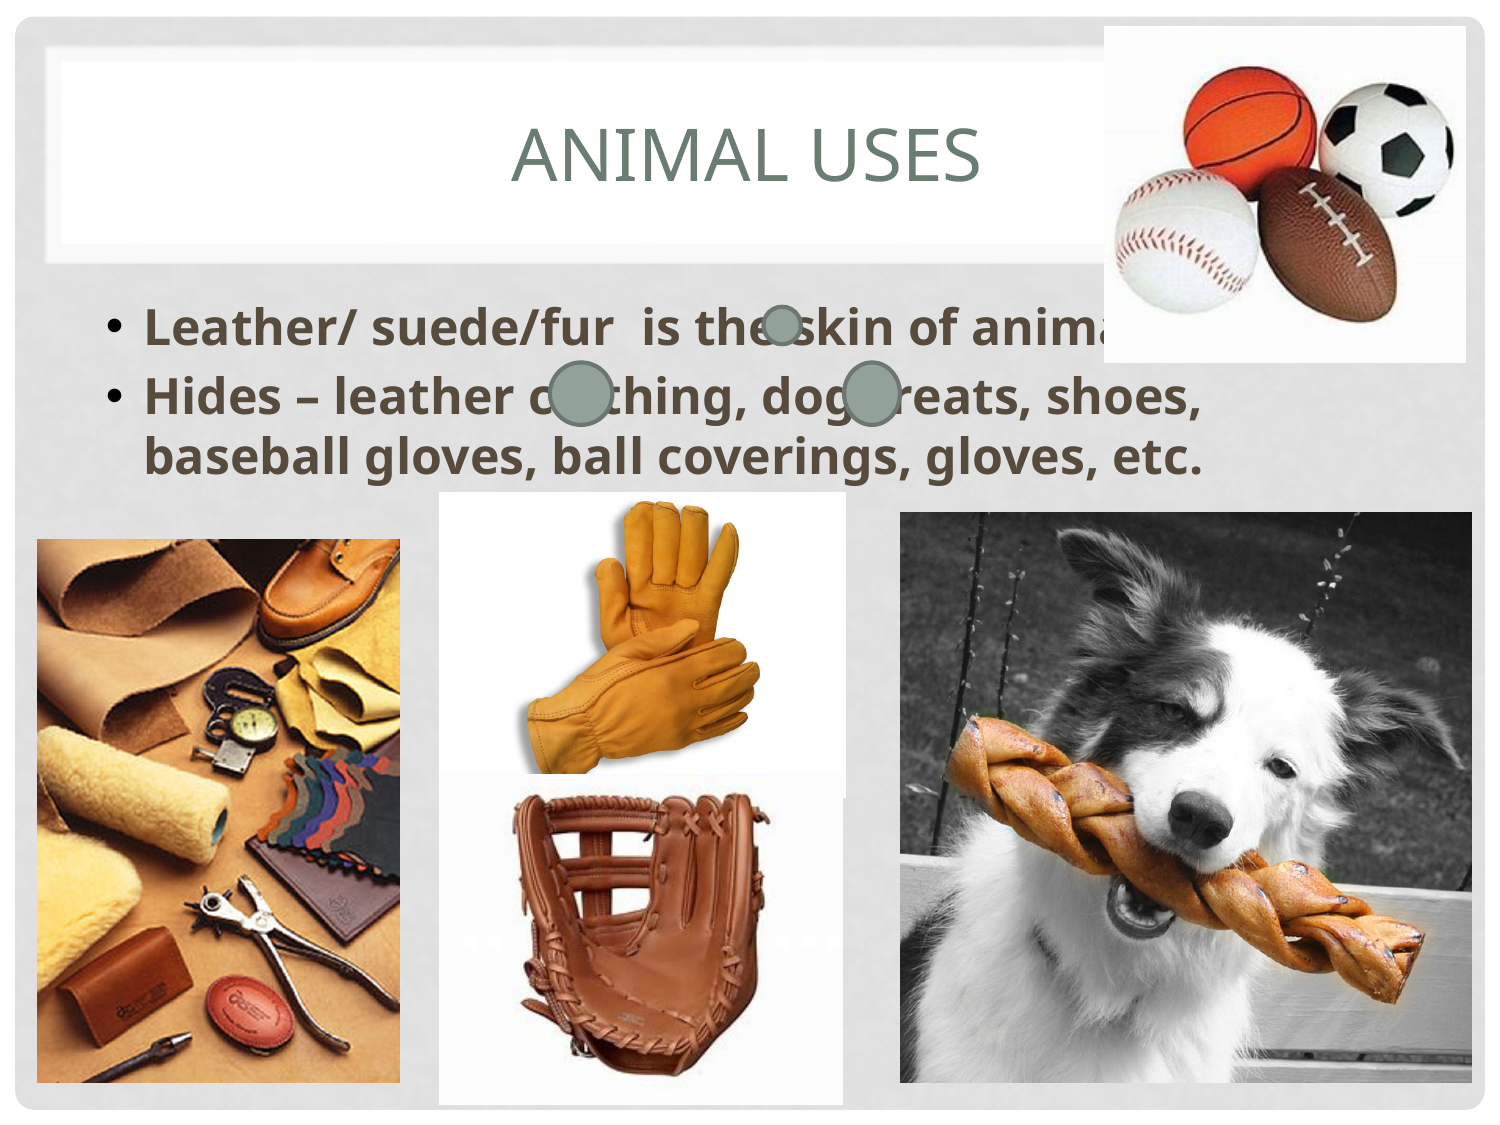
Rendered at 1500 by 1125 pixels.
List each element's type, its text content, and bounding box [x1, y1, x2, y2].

title Animal Uses [69, 66, 1104, 238]
picture [899, 512, 1472, 1084]
text_box [547, 360, 615, 427]
picture [37, 539, 401, 1083]
list Leather/ suede/fur is the skin of animals. Hides – leather clothing, dog treats, shoes, baseball gloves, ball coverings, gloves, etc. [23, 287, 1374, 513]
text_box [841, 360, 903, 427]
text_box [761, 304, 803, 347]
picture [1104, 26, 1466, 363]
picture [438, 492, 846, 1105]
